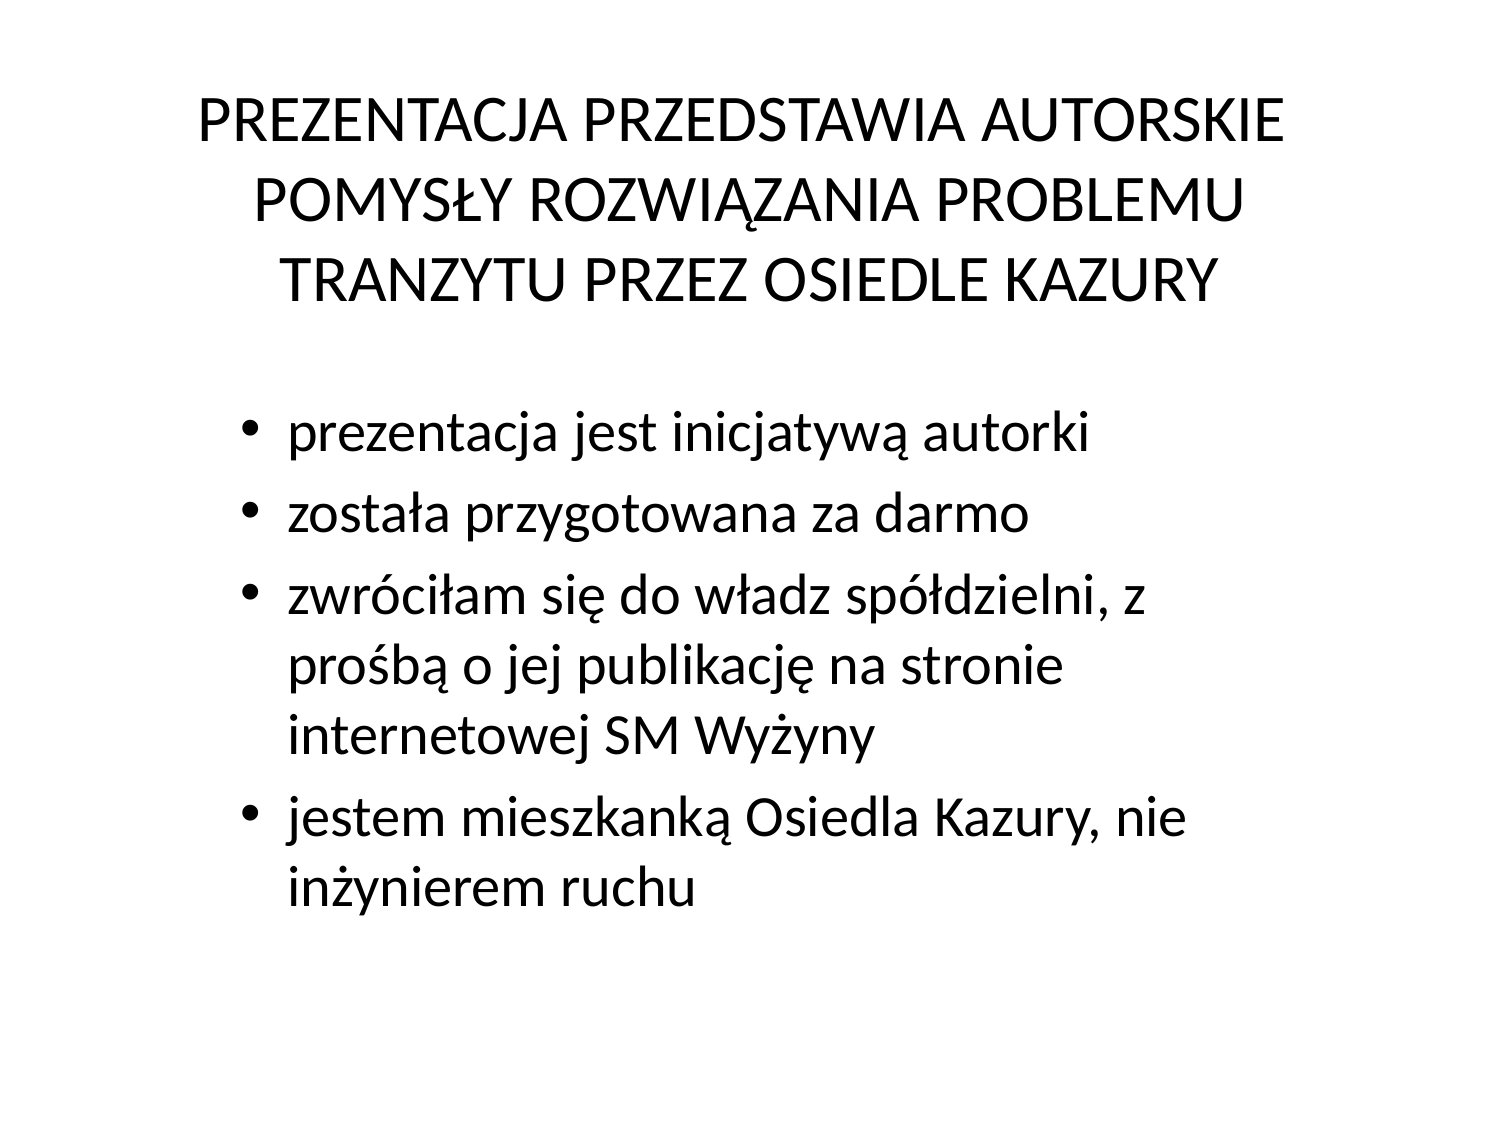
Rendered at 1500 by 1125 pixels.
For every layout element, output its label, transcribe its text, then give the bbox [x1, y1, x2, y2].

title PREZENTACJA PRZEDSTAWIA AUTORSKIE POMYSŁY ROZWIĄZANIA PROBLEMU TRANZYTU PRZEZ OSIEDLE KAZURY [112, 54, 1388, 256]
subtitle prezentacja jest inicjatywą autorki została przygotowana za darmo zwróciłam się do władz spółdzielni, z prośbą o jej publikację na stronie internetowej SM Wyżyny jestem mieszkanką Osiedla Kazury, nie inżynierem ruchu [225, 385, 1275, 925]
